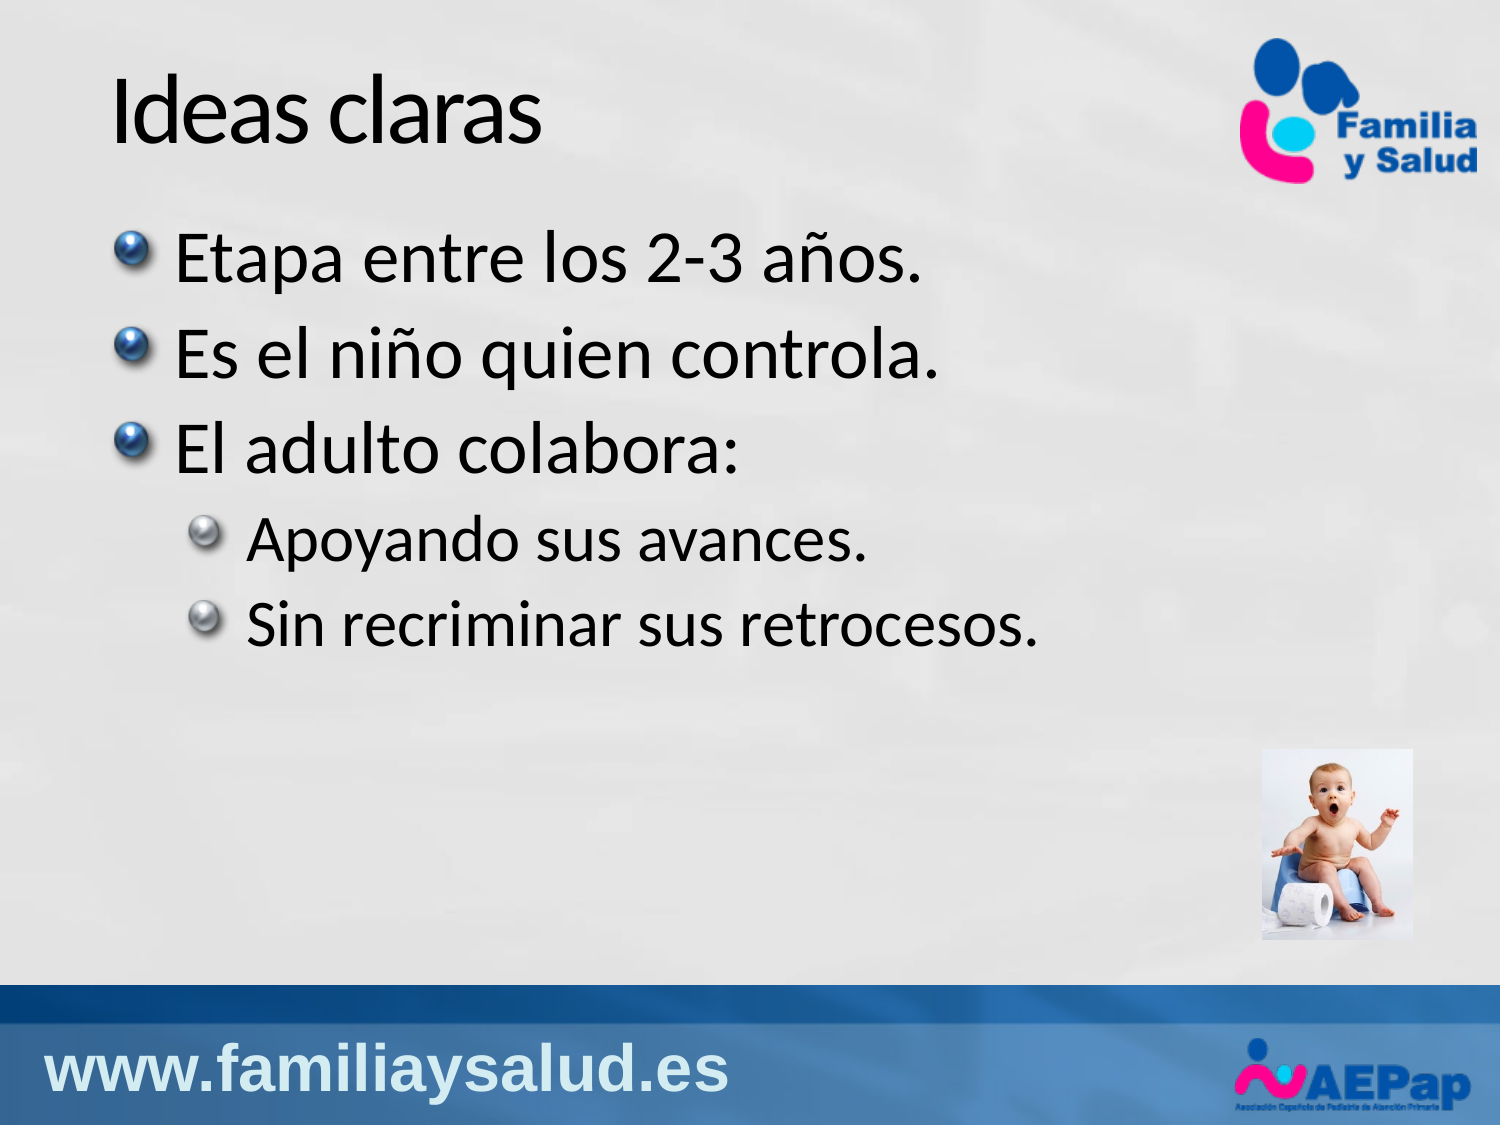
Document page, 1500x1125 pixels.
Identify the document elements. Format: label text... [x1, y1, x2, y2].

picture [0, 0, 1500, 1125]
list Etapa entre los 2-3 años. Es el niño quien controla. El adulto colabora: Apoyando sus avances. Sin recriminar sus retrocesos. [108, 217, 1392, 678]
title Ideas claras [109, 56, 861, 165]
text_box www.familiaysalud.es [29, 1017, 757, 1113]
